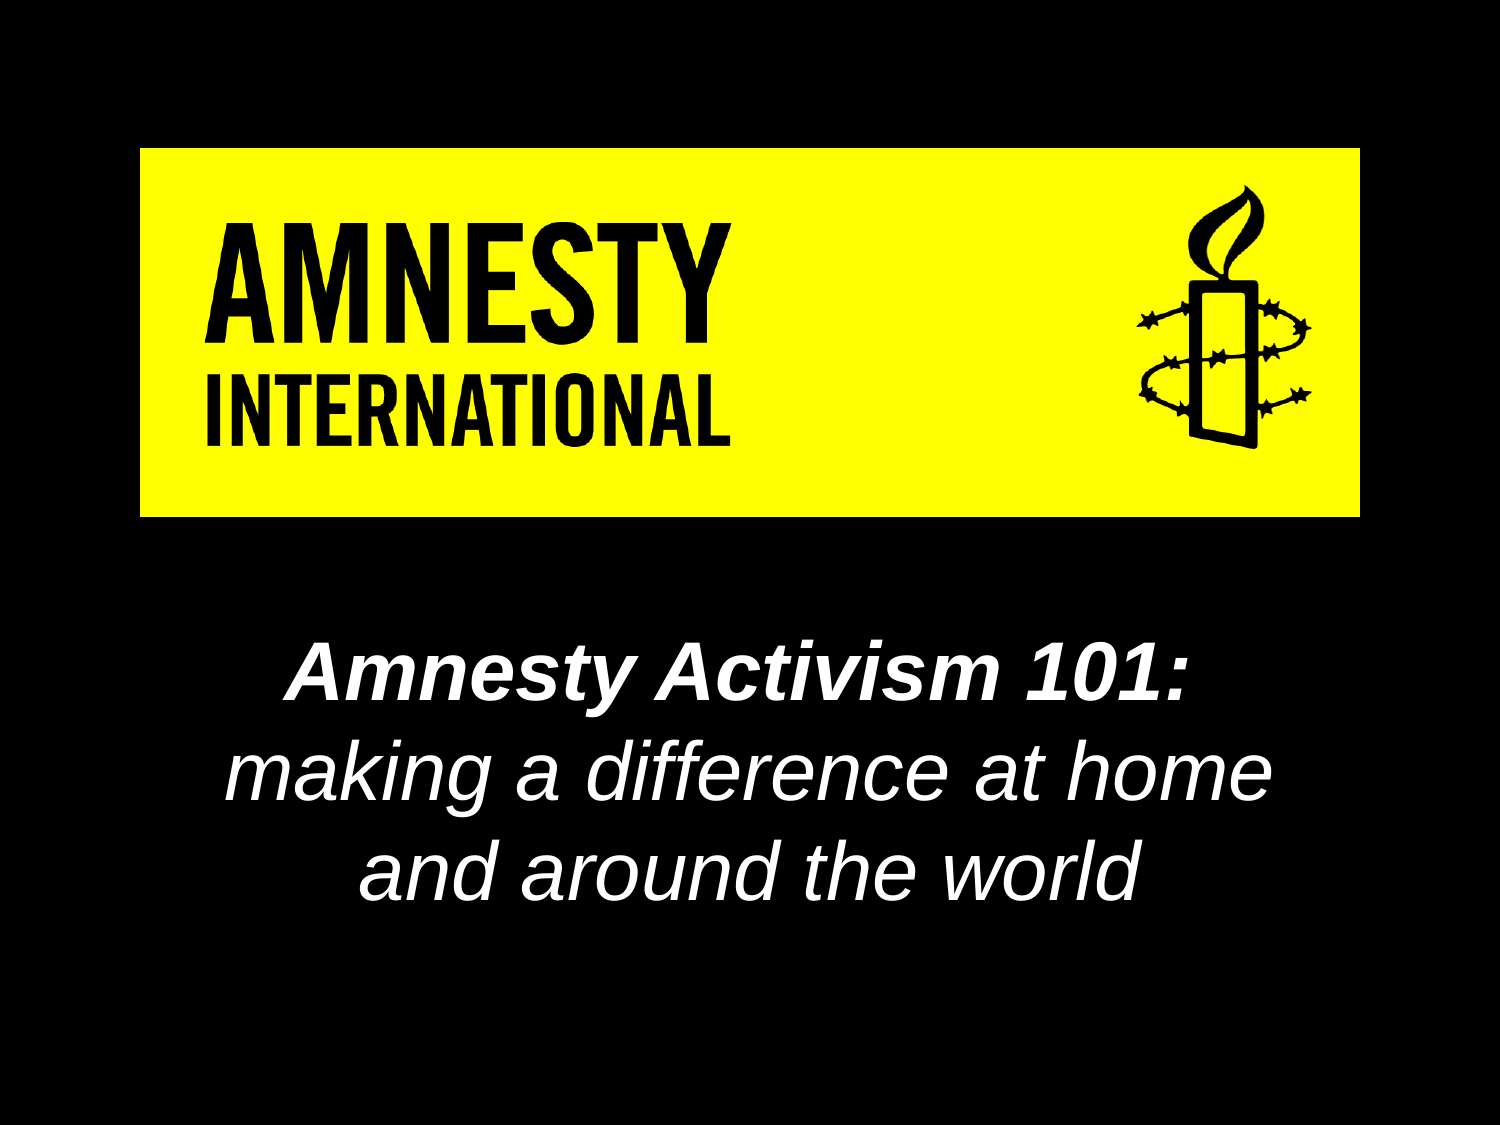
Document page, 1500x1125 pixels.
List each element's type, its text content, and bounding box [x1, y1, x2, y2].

picture [140, 148, 1360, 518]
title 4 [112, 349, 1388, 591]
subtitle Amnesty Activism 101: making a difference at home and around the world [100, 609, 1400, 1035]
